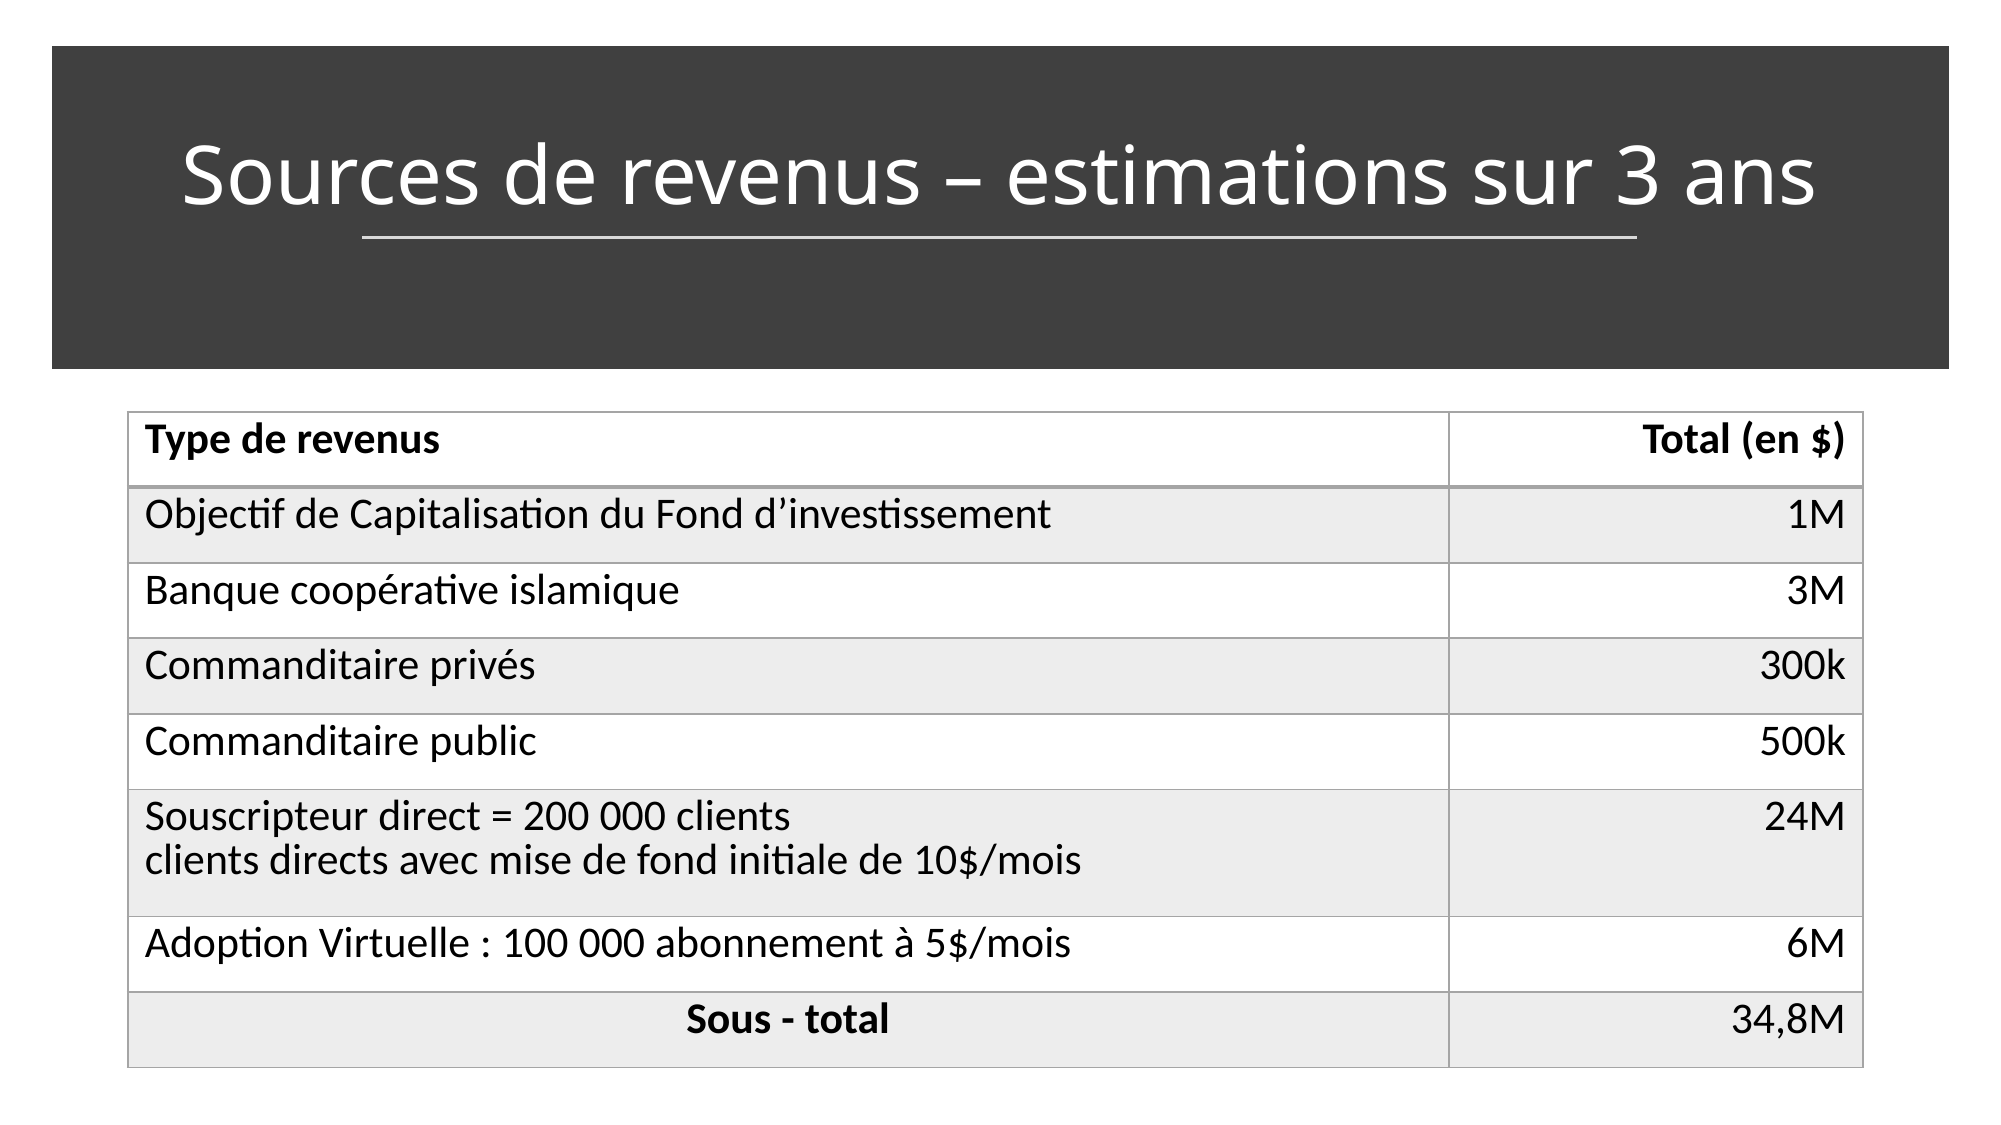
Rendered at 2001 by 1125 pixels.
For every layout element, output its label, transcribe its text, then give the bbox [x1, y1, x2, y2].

table_cell 300k [1450, 639, 1862, 713]
table_cell Commanditaire public [129, 715, 1448, 789]
table_cell 500k [1450, 715, 1862, 789]
table_cell 24M [1450, 790, 1862, 916]
table_cell Banque coopérative islamique [129, 564, 1448, 637]
table_cell Sous - total [129, 993, 1448, 1067]
table_cell Commanditaire privés [129, 639, 1448, 713]
table_cell 1M [1450, 489, 1862, 562]
table_header Type de revenus [129, 413, 1448, 485]
table_cell 6M [1450, 917, 1862, 991]
table_cell Souscripteur direct = 200 000 clients clients directs avec mise de fond initiale de 10$/mois [129, 790, 1448, 916]
table_header Total (en $) [1450, 413, 1862, 485]
table_cell 3M [1450, 564, 1862, 637]
text_box [61, 55, 1939, 360]
table_cell Adoption Virtuelle : 100 000 abonnement à 5$/mois [129, 917, 1448, 991]
title Sources de revenus – estimations sur 3 ans [86, 76, 1914, 230]
table_cell Objectif de Capitalisation du Fond d’investissement [129, 489, 1448, 562]
table_cell 34,8M [1450, 993, 1862, 1067]
